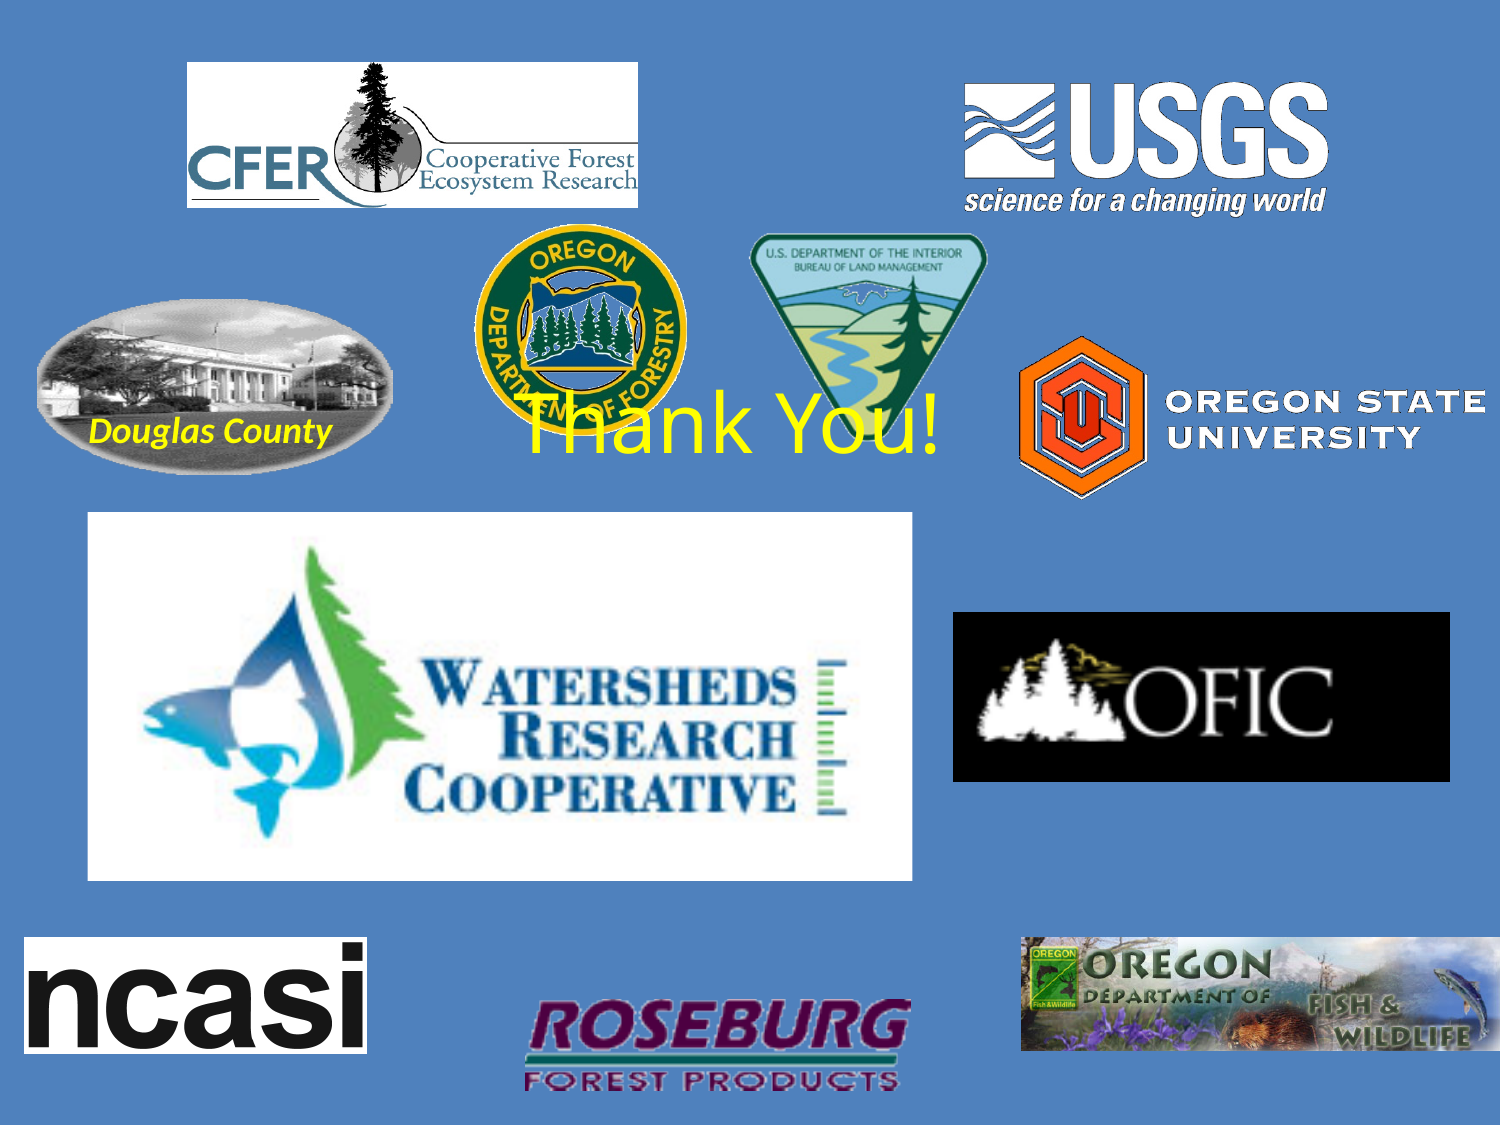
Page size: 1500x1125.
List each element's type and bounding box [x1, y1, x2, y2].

picture [953, 612, 1451, 782]
text_box [24, 62, 1500, 1092]
